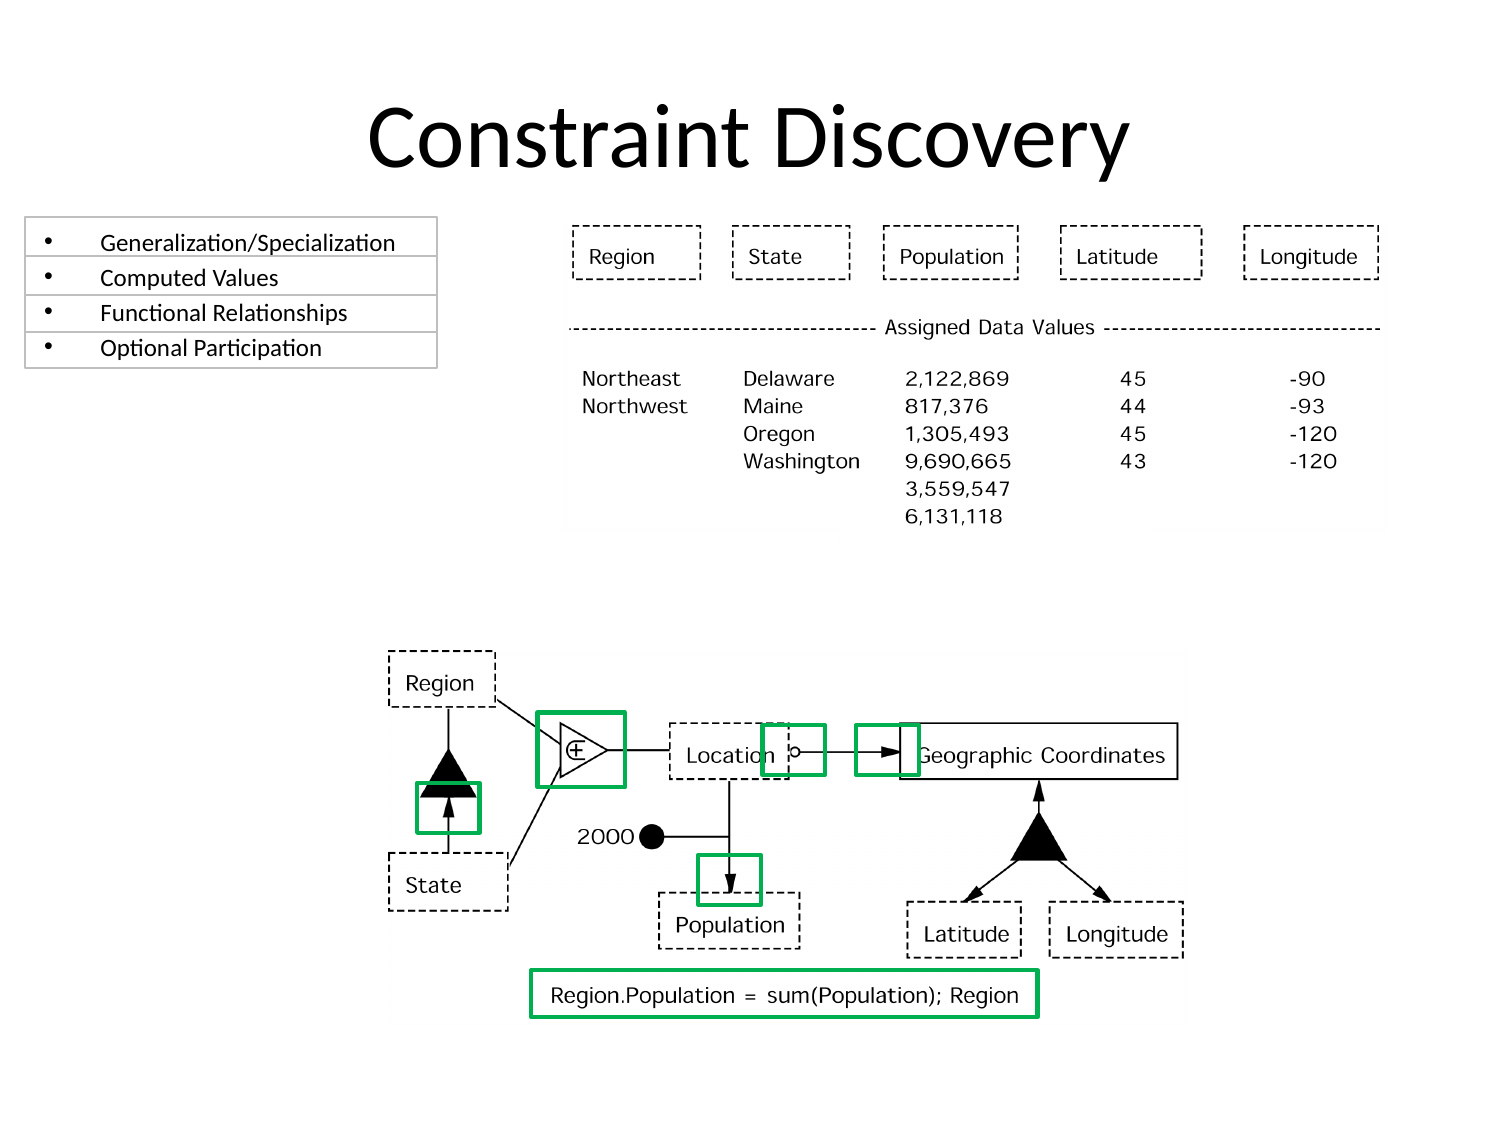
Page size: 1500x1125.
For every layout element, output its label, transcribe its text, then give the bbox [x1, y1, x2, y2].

list Generalization/Specialization Computed Values Functional Relationships Optional Participation [29, 218, 513, 413]
text_box [23, 297, 29, 334]
title Constraint Discovery [75, 37, 1425, 225]
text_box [416, 724, 919, 905]
text_box [23, 215, 75, 258]
text_box [23, 258, 29, 297]
picture [562, 224, 1388, 543]
text_box [23, 334, 29, 370]
picture [387, 649, 1188, 1026]
